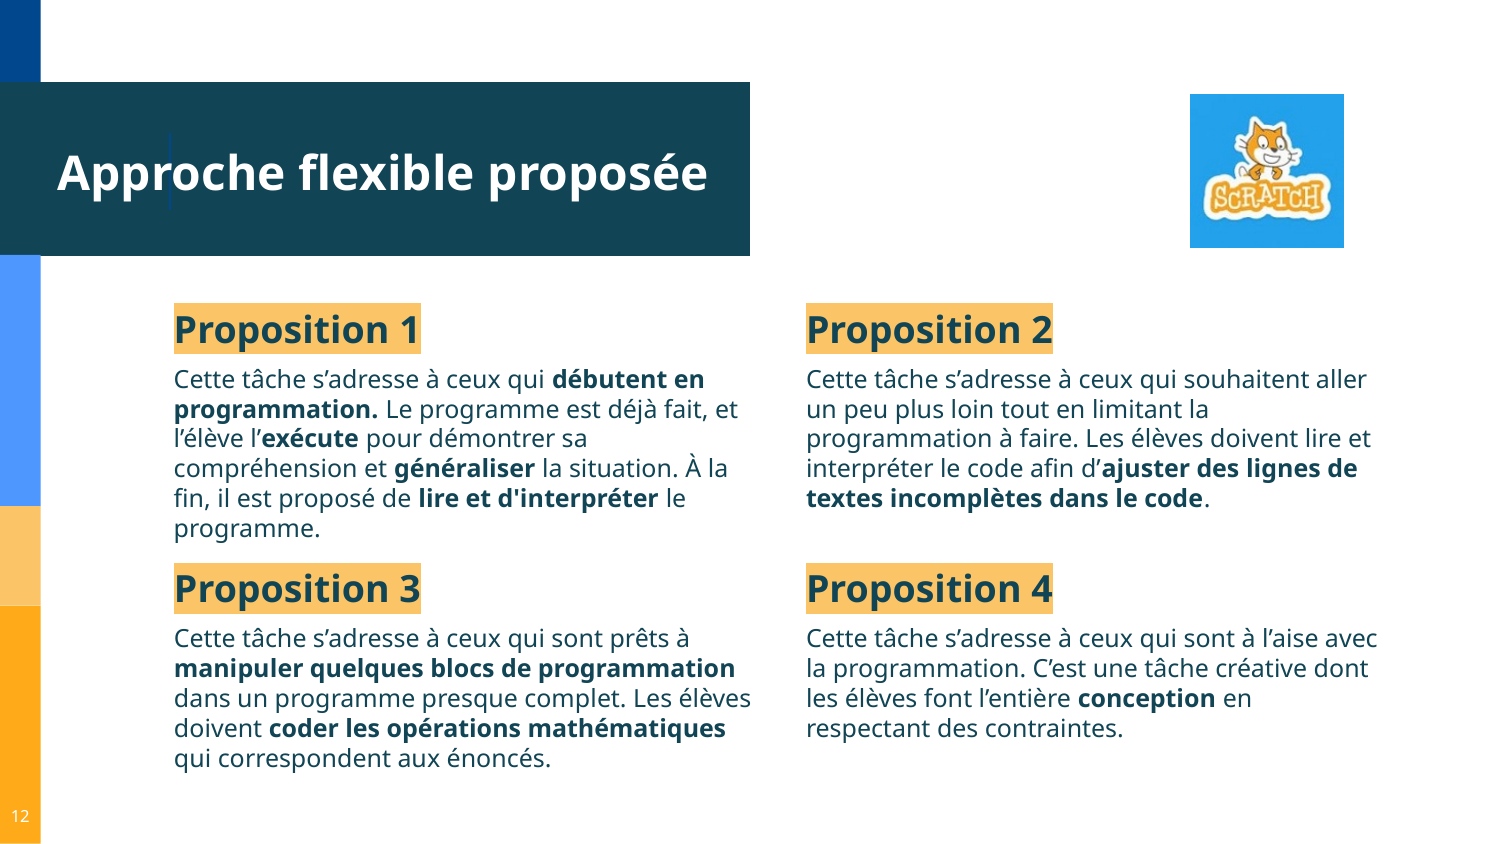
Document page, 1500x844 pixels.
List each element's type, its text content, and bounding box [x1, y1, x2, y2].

slide_number ‹#› [0, 790, 49, 844]
list Proposition 4 Cette tâche s’adresse à ceux qui sont à l’aise avec la programmation. C’est une tâche créative dont les élèves font l’entière conception en respectant des contraintes. [791, 549, 1395, 844]
title Approche flexible proposée [42, 87, 743, 256]
list Proposition 2 Cette tâche s’adresse à ceux qui souhaitent aller un peu plus loin tout en limitant la programmation à faire. Les élèves doivent lire et interpréter le code afin d’ajuster des lignes de textes incomplètes dans le code. [791, 290, 1404, 796]
picture [1189, 94, 1344, 249]
list Proposition 1 Cette tâche s’adresse à ceux qui débutent en programmation. Le programme est déjà fait, et l’élève l’exécute pour démontrer sa compréhension et généraliser la situation. À la fin, il est proposé de lire et d'interpréter le programme. [158, 290, 771, 549]
list Proposition 3 Cette tâche s’adresse à ceux qui sont prêts à manipuler quelques blocs de programmation dans un programme presque complet. Les élèves doivent coder les opérations mathématiques qui correspondent aux énoncés. [158, 549, 771, 844]
